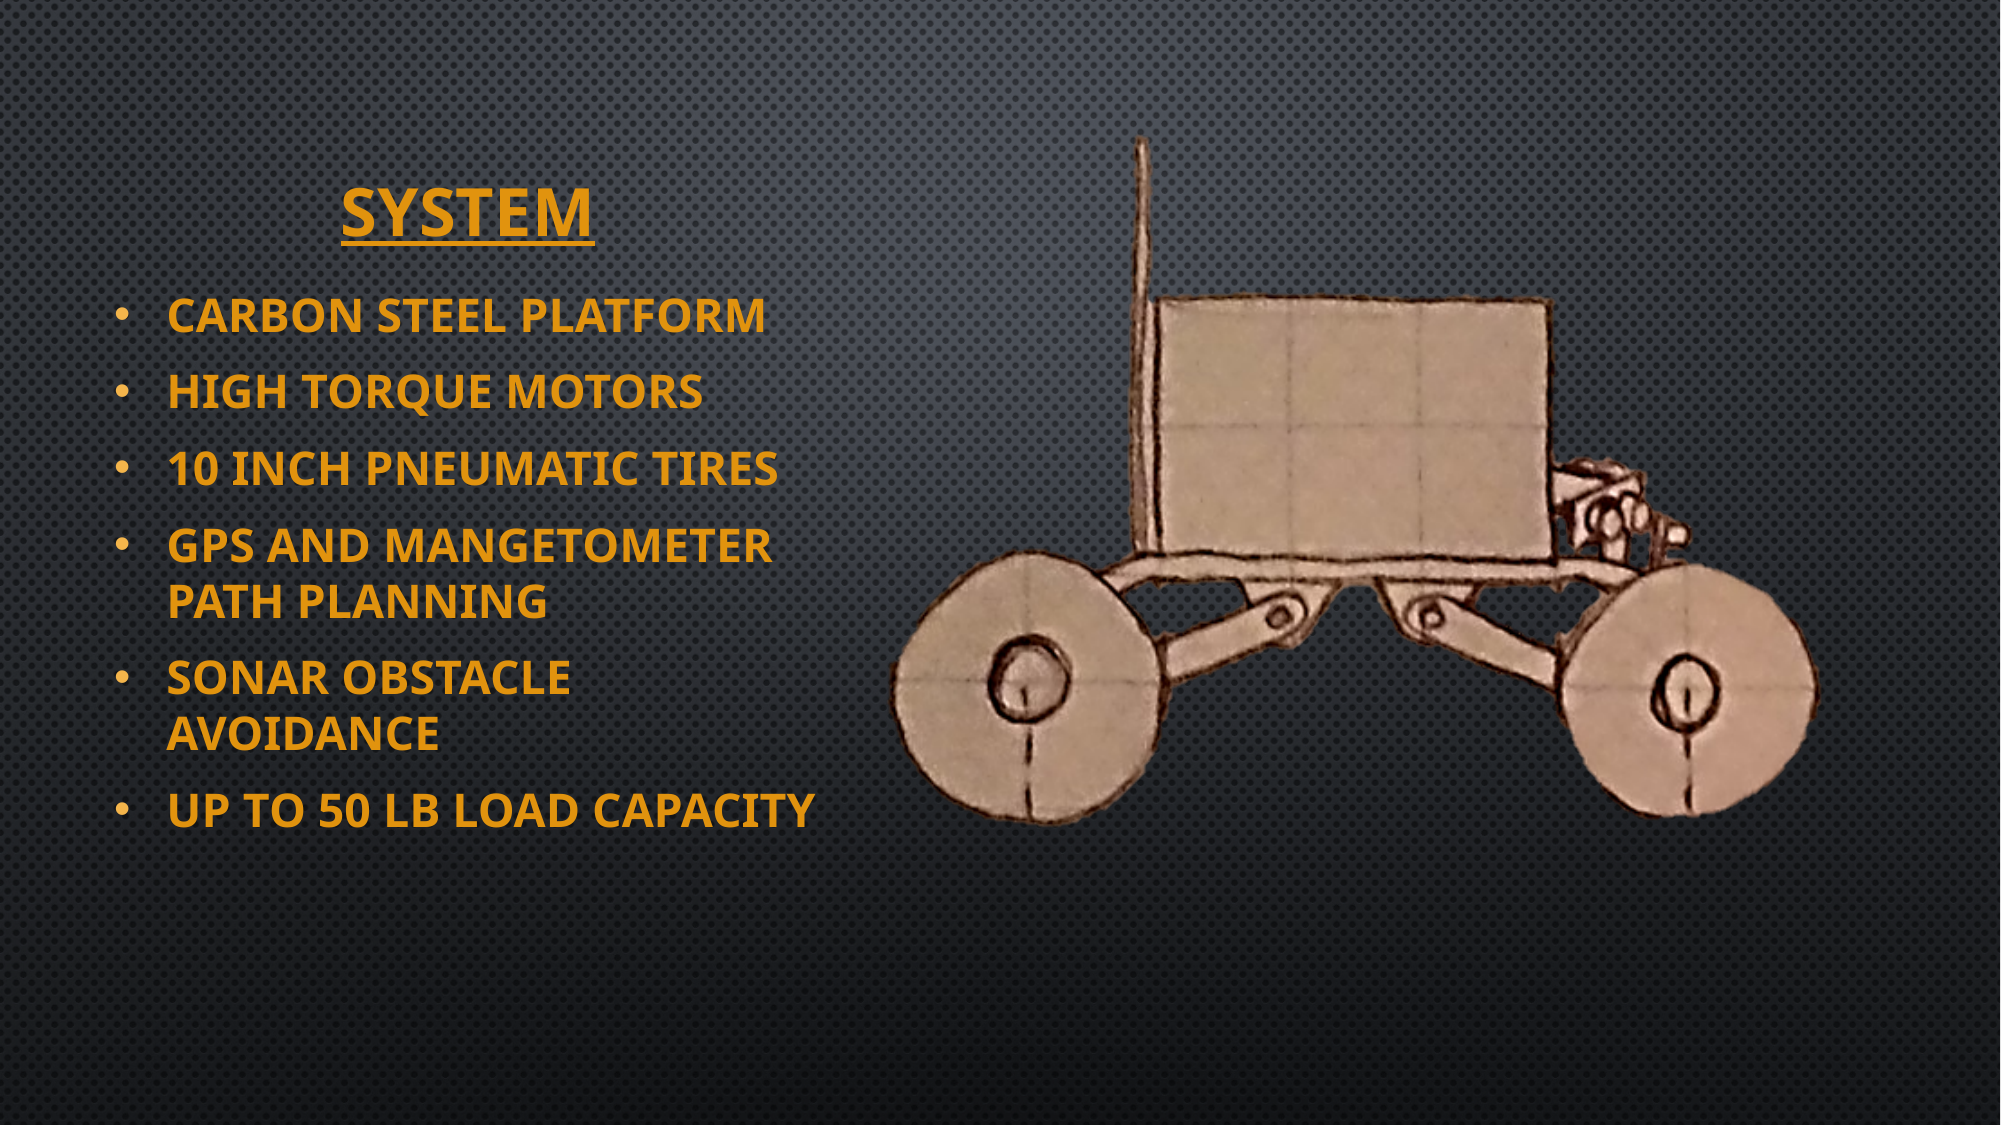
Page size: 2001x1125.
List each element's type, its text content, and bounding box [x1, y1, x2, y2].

picture [872, 104, 1853, 914]
list Carbon Steel Platform High Torque Motors 10 inch Pneumatic Tires GPS and Mangetometer Path Planning Sonar Obstacle Avoidance Up to 50 LB Load Capacity [99, 257, 838, 866]
title System [99, 99, 838, 257]
